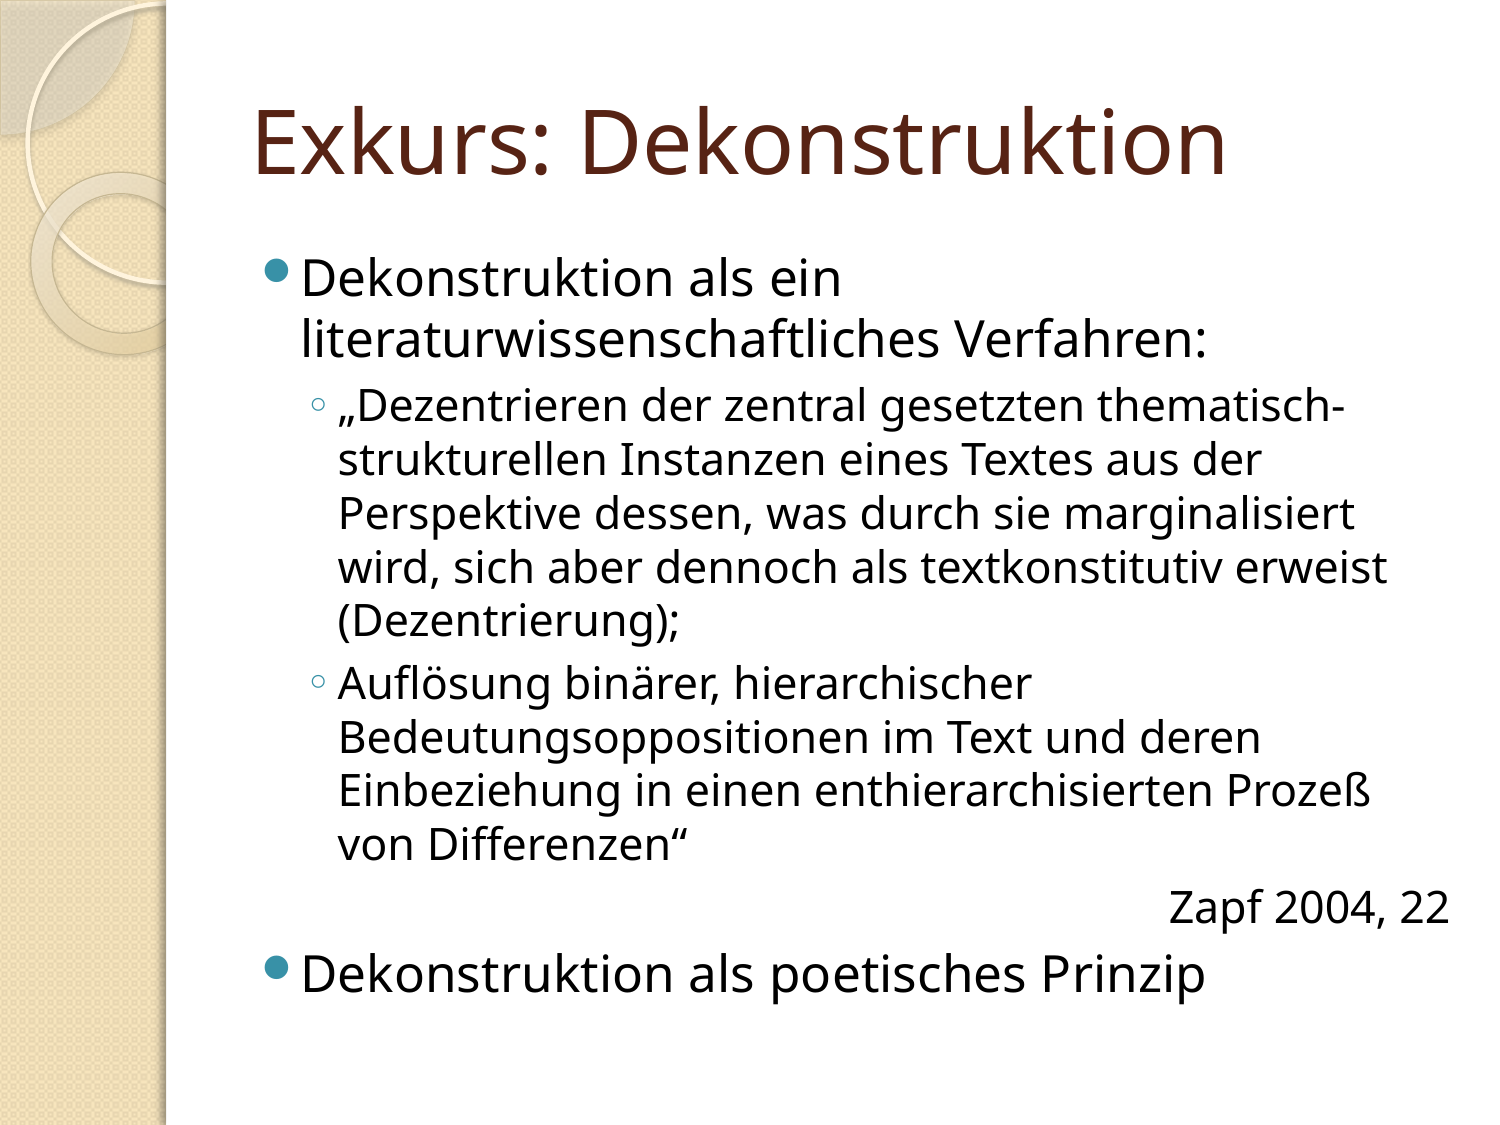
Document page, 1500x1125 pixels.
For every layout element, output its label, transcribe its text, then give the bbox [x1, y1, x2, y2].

list Dekonstruktion als ein literaturwissenschaftliches Verfahren: „Dezentrieren der zentral gesetzten thematisch-strukturellen Instanzen eines Textes aus der Perspektive dessen, was durch sie marginalisiert wird, sich aber dennoch als textkonstitutiv erweist (Dezentrierung); Auflösung binärer, hierarchischer Bedeutungsoppositionen im Text und deren Einbeziehung in einen enthierarchisierten Prozeß von Differenzen“ Zapf 2004, 22 Dekonstruktion als poetisches Prinzip [235, 237, 1466, 1025]
title Exkurs: Dekonstruktion [235, 45, 1466, 233]
